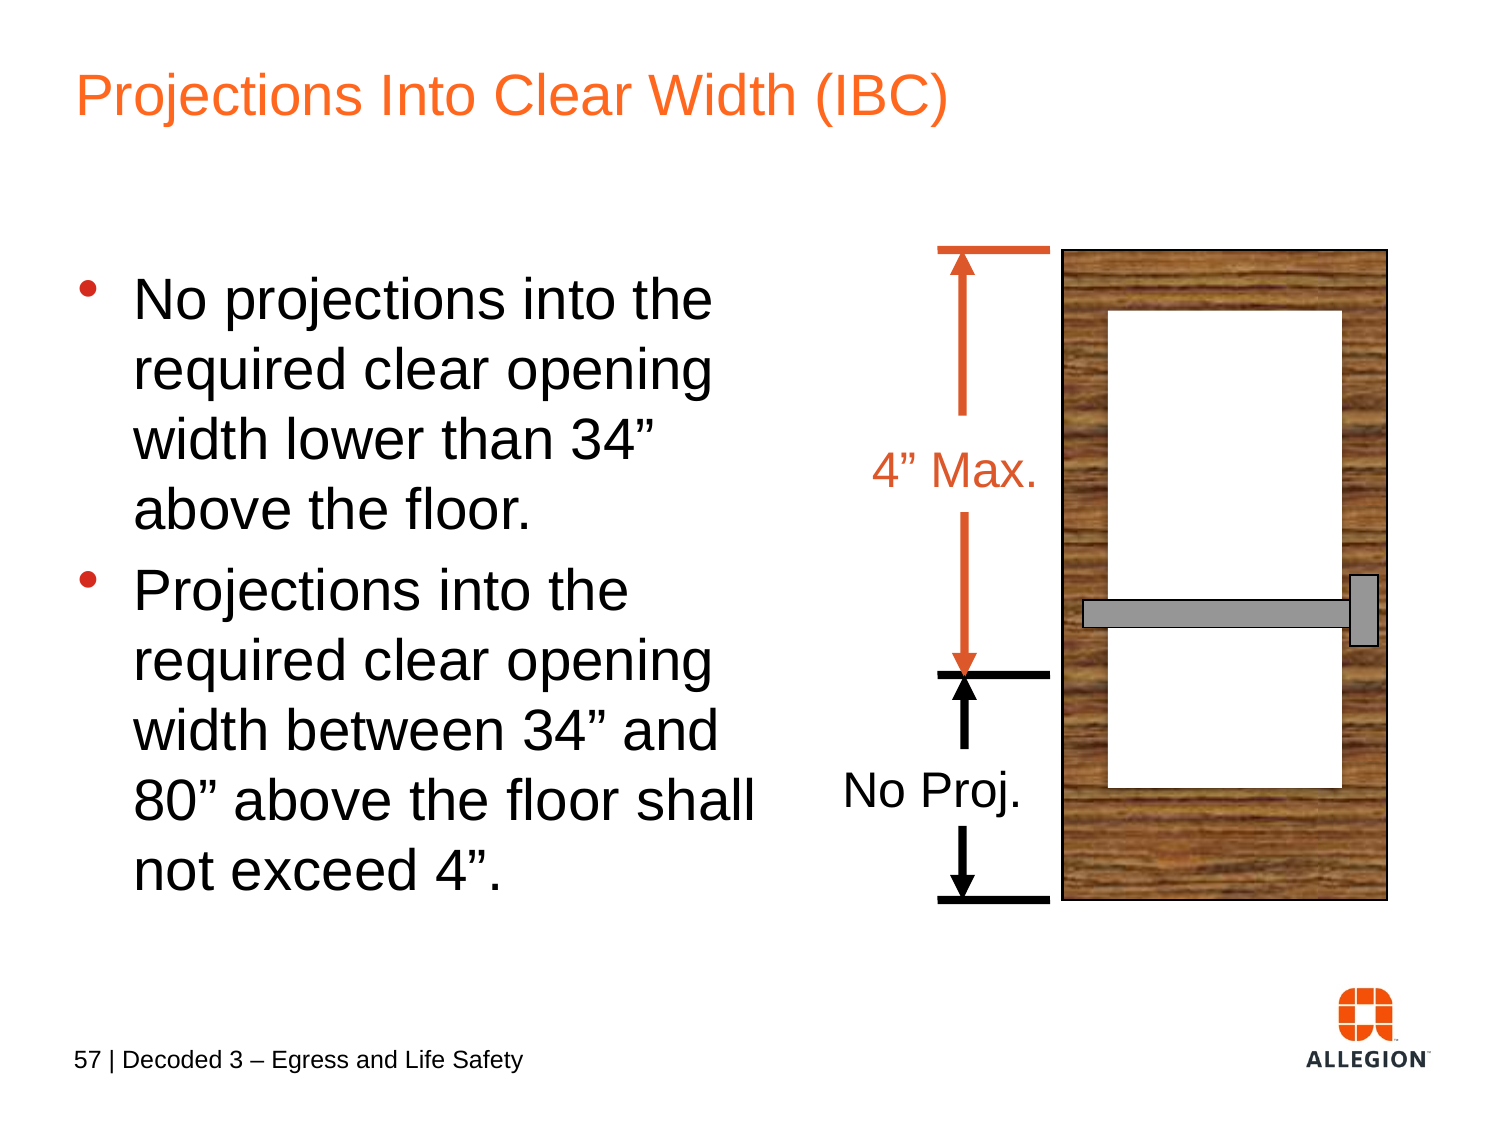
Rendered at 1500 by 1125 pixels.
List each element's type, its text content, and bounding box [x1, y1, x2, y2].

text_box [1082, 600, 1349, 628]
text_box [958, 675, 971, 750]
text_box [956, 825, 969, 900]
title Projections Into Clear Width (IBC) [75, 49, 1425, 237]
text_box [958, 512, 971, 676]
text_box 4” Max. [855, 430, 1056, 506]
text_box [956, 249, 969, 416]
text_box [1062, 249, 1388, 900]
picture [1302, 984, 1434, 1071]
text_box [1107, 310, 1343, 600]
text_box [1349, 574, 1378, 647]
text_box No projections into the required clear opening width lower than 34” above the floor. Projections into the required clear opening width between 34” and 80” above the floor shall not exceed 4”. [62, 253, 775, 929]
text_box [1107, 628, 1343, 789]
text_box No Proj. [815, 749, 1050, 825]
